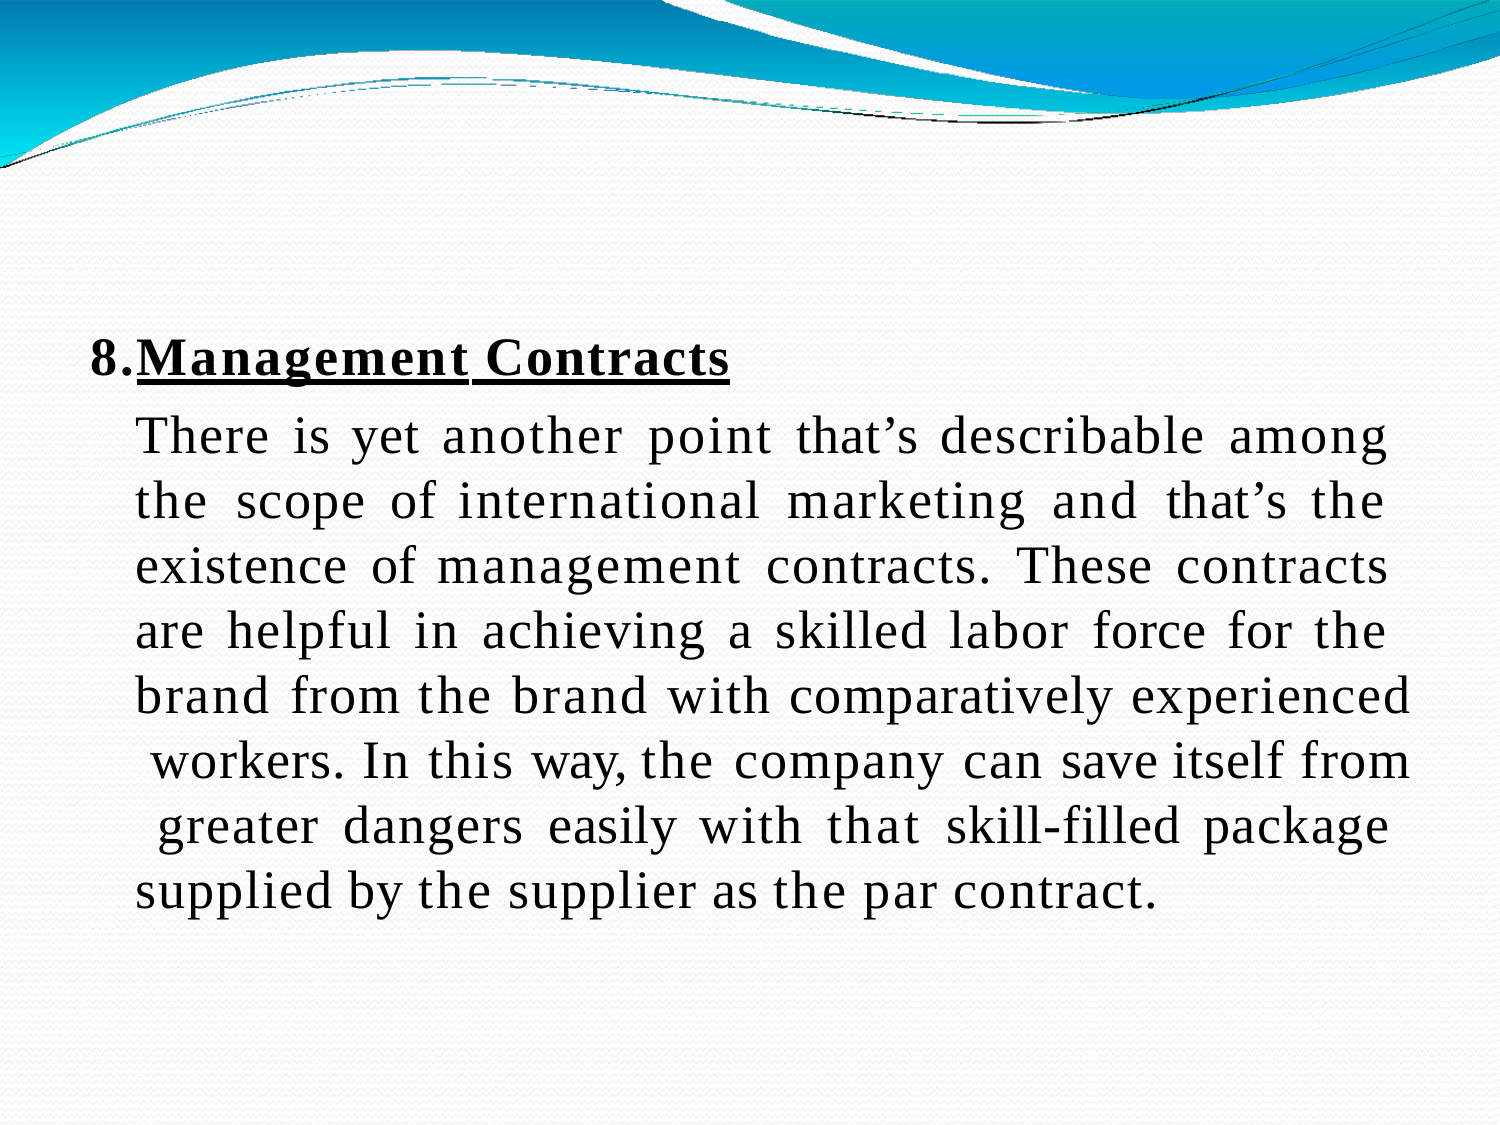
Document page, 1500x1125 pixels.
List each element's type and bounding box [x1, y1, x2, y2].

text_box [0, 0, 1500, 1125]
